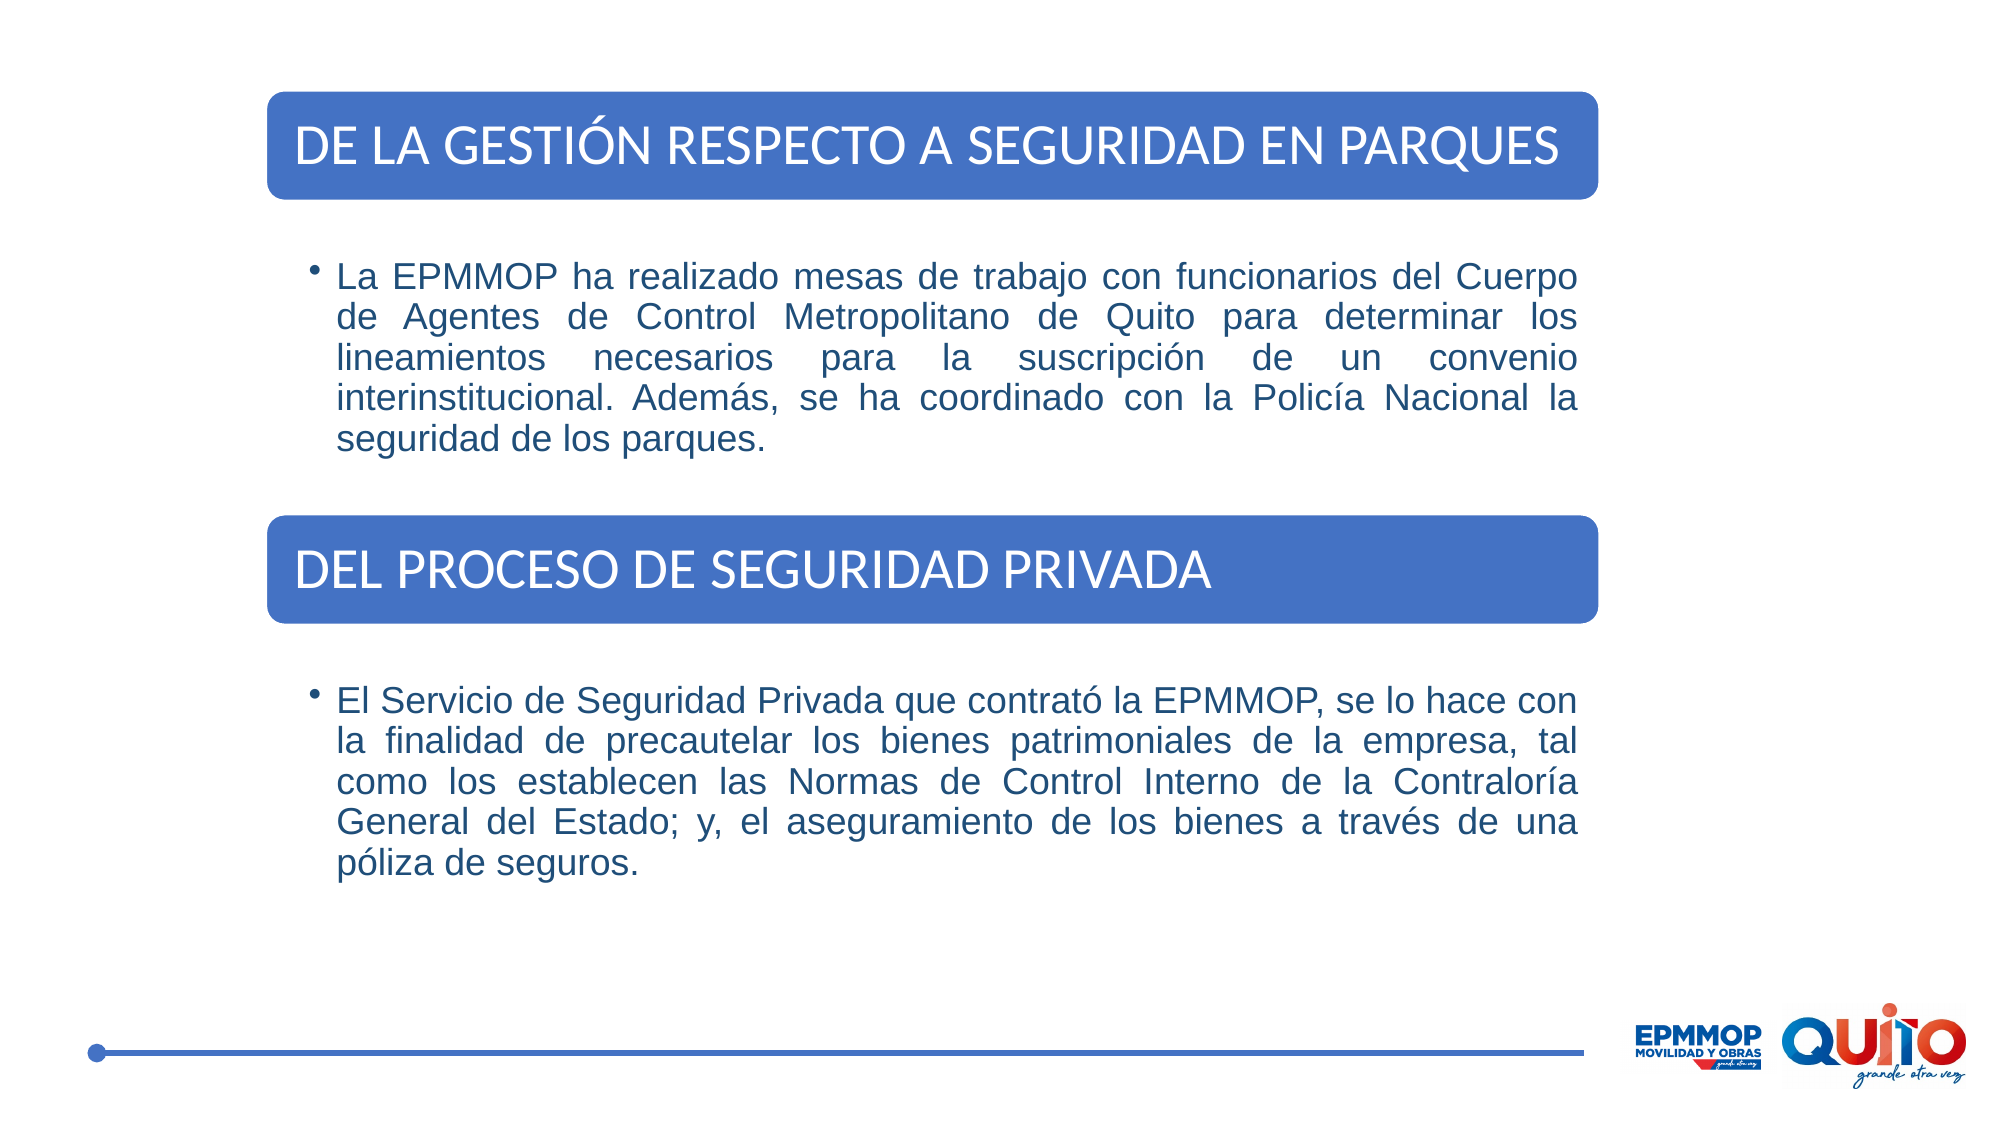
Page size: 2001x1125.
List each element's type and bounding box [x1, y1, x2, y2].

text_box [266, 41, 1600, 931]
picture [1782, 1003, 1966, 1089]
picture [1619, 1020, 1777, 1074]
